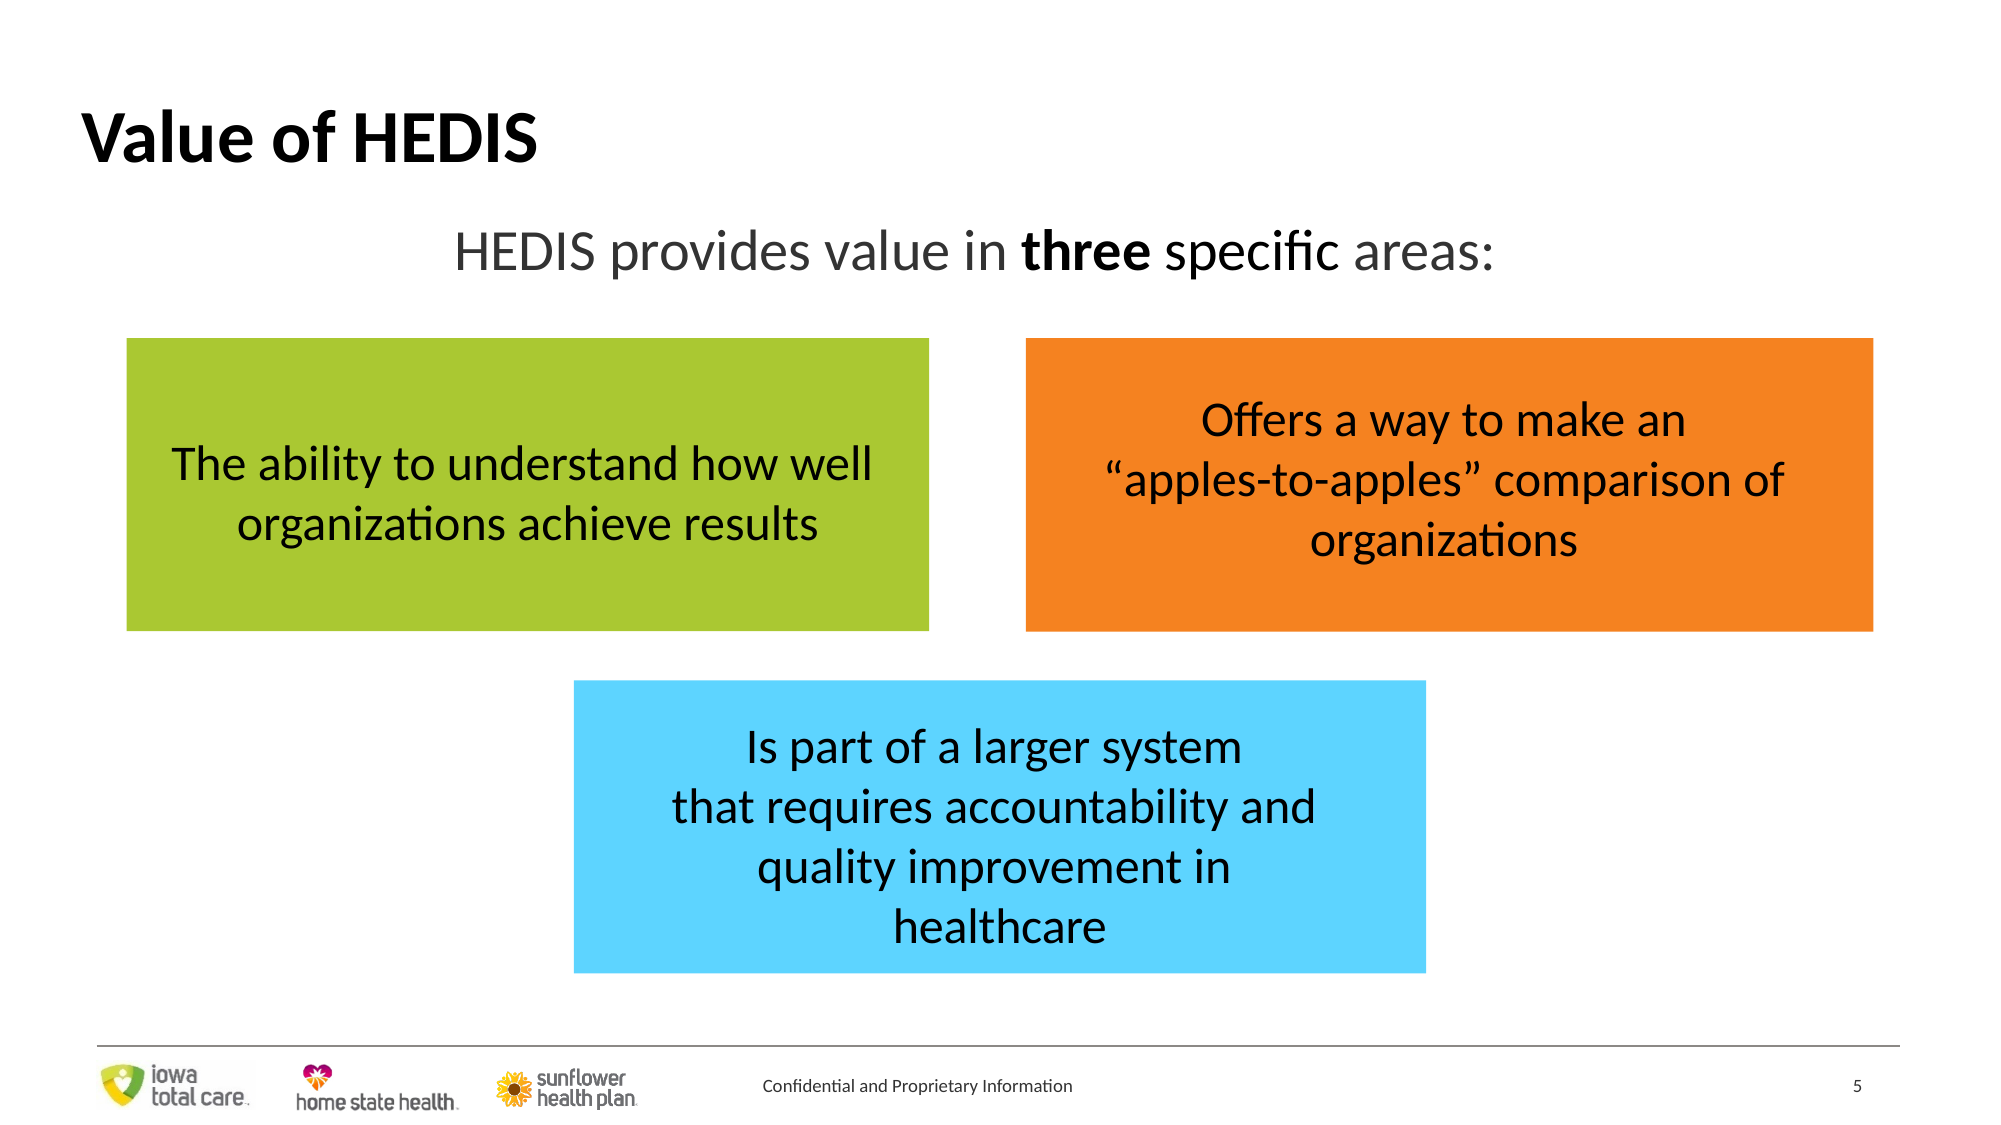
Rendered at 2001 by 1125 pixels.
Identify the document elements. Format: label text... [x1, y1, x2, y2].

title Value of HEDIS [81, 97, 1883, 184]
picture [488, 1060, 647, 1118]
picture [96, 1060, 256, 1110]
list HEDIS provides value in three specific areas: [81, 223, 1883, 310]
picture [291, 1062, 464, 1112]
text_box Offers a way to make an “apples-to-apples” comparison of organizations [1025, 338, 1874, 632]
text_box Is part of a larger system that requires accountability and quality improvement in healthcare [573, 680, 1427, 974]
text_box The ability to understand how well organizations achieve results [126, 338, 930, 632]
